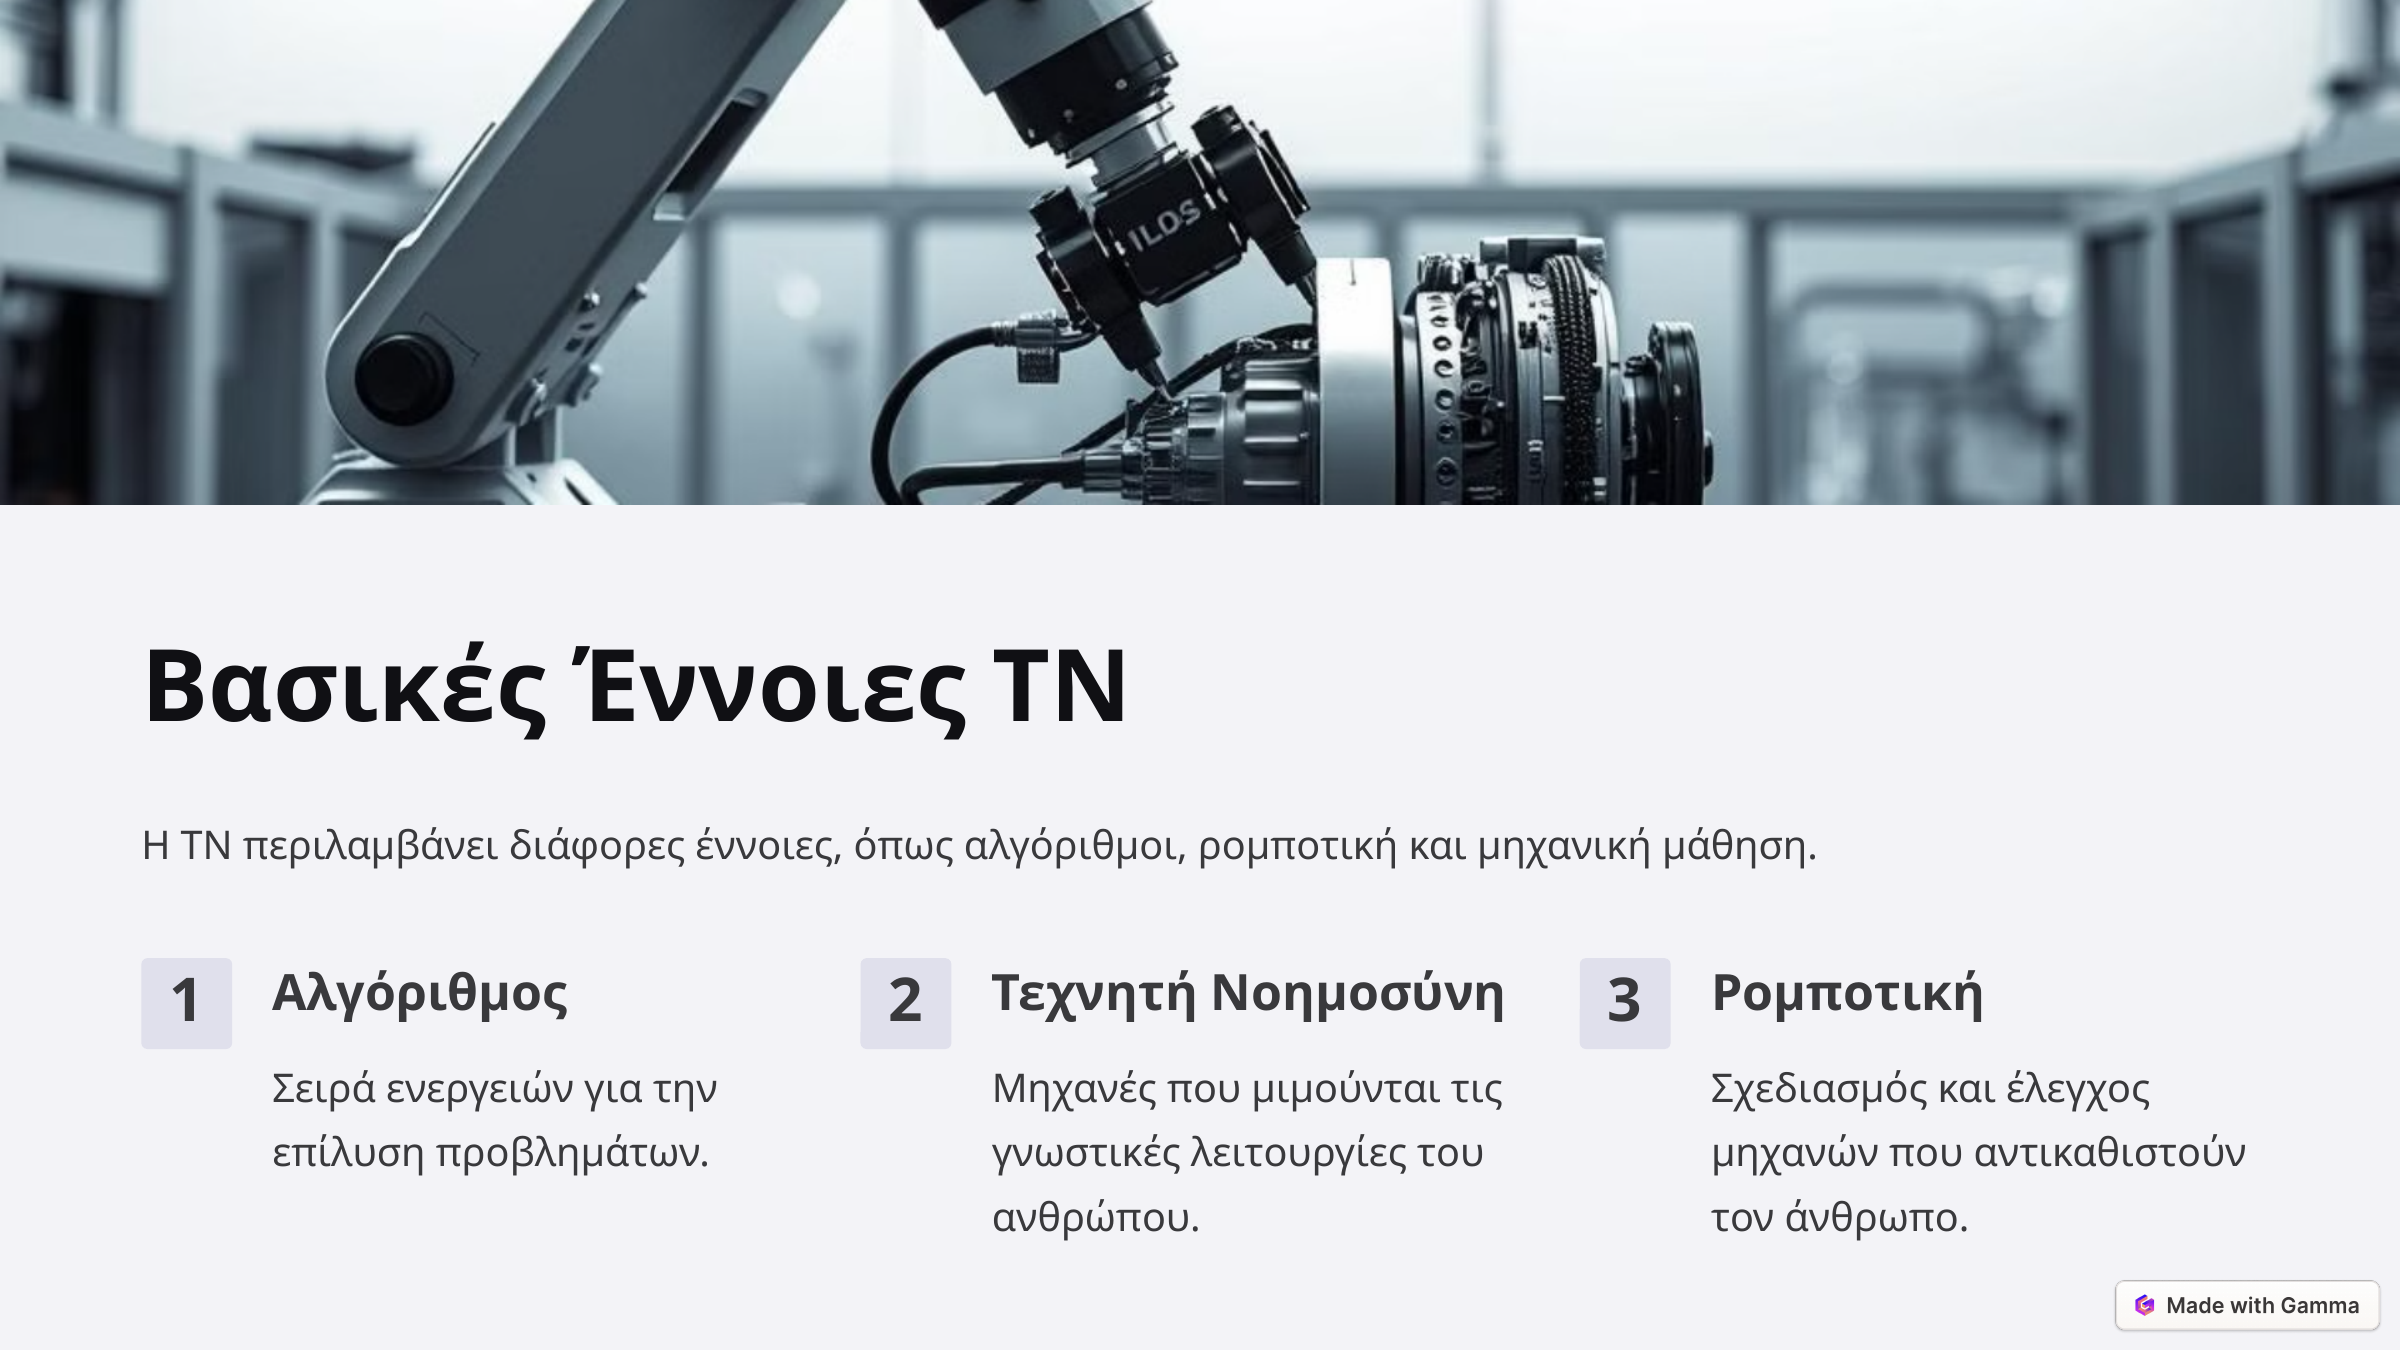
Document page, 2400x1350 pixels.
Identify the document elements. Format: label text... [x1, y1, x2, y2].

text_box 1 [175, 973, 199, 1034]
text_box Σειρά ενεργειών για την επίλυση προβλημάτων. [272, 1045, 821, 1175]
text_box Η ΤΝ περιλαμβάνει διάφορες έννοιες, όπως αλγόριθμοι, ρομποτική και μηχανική μάθηση. [141, 802, 2259, 868]
picture [0, 0, 2400, 505]
text_box Βασικές Έννοιες ΤΝ [141, 615, 1151, 743]
text_box Ρομποτική [1711, 958, 2216, 1022]
text_box Αλγόριθμος [272, 958, 778, 1022]
picture [2106, 1271, 2389, 1339]
text_box 3 [1610, 973, 1640, 1034]
text_box Τεχνητή Νοημοσύνη [991, 958, 1515, 1022]
text_box [1579, 958, 1671, 1050]
text_box Σχεδιασμός και έλεγχος μηχανών που αντικαθιστούν τον άνθρωπο. [1711, 1045, 2259, 1240]
text_box Μηχανές που μιμούνται τις γνωστικές λειτουργίες του ανθρώπου. [991, 1045, 1540, 1240]
text_box 2 [890, 973, 922, 1034]
text_box [860, 958, 952, 1050]
text_box [141, 958, 233, 1050]
